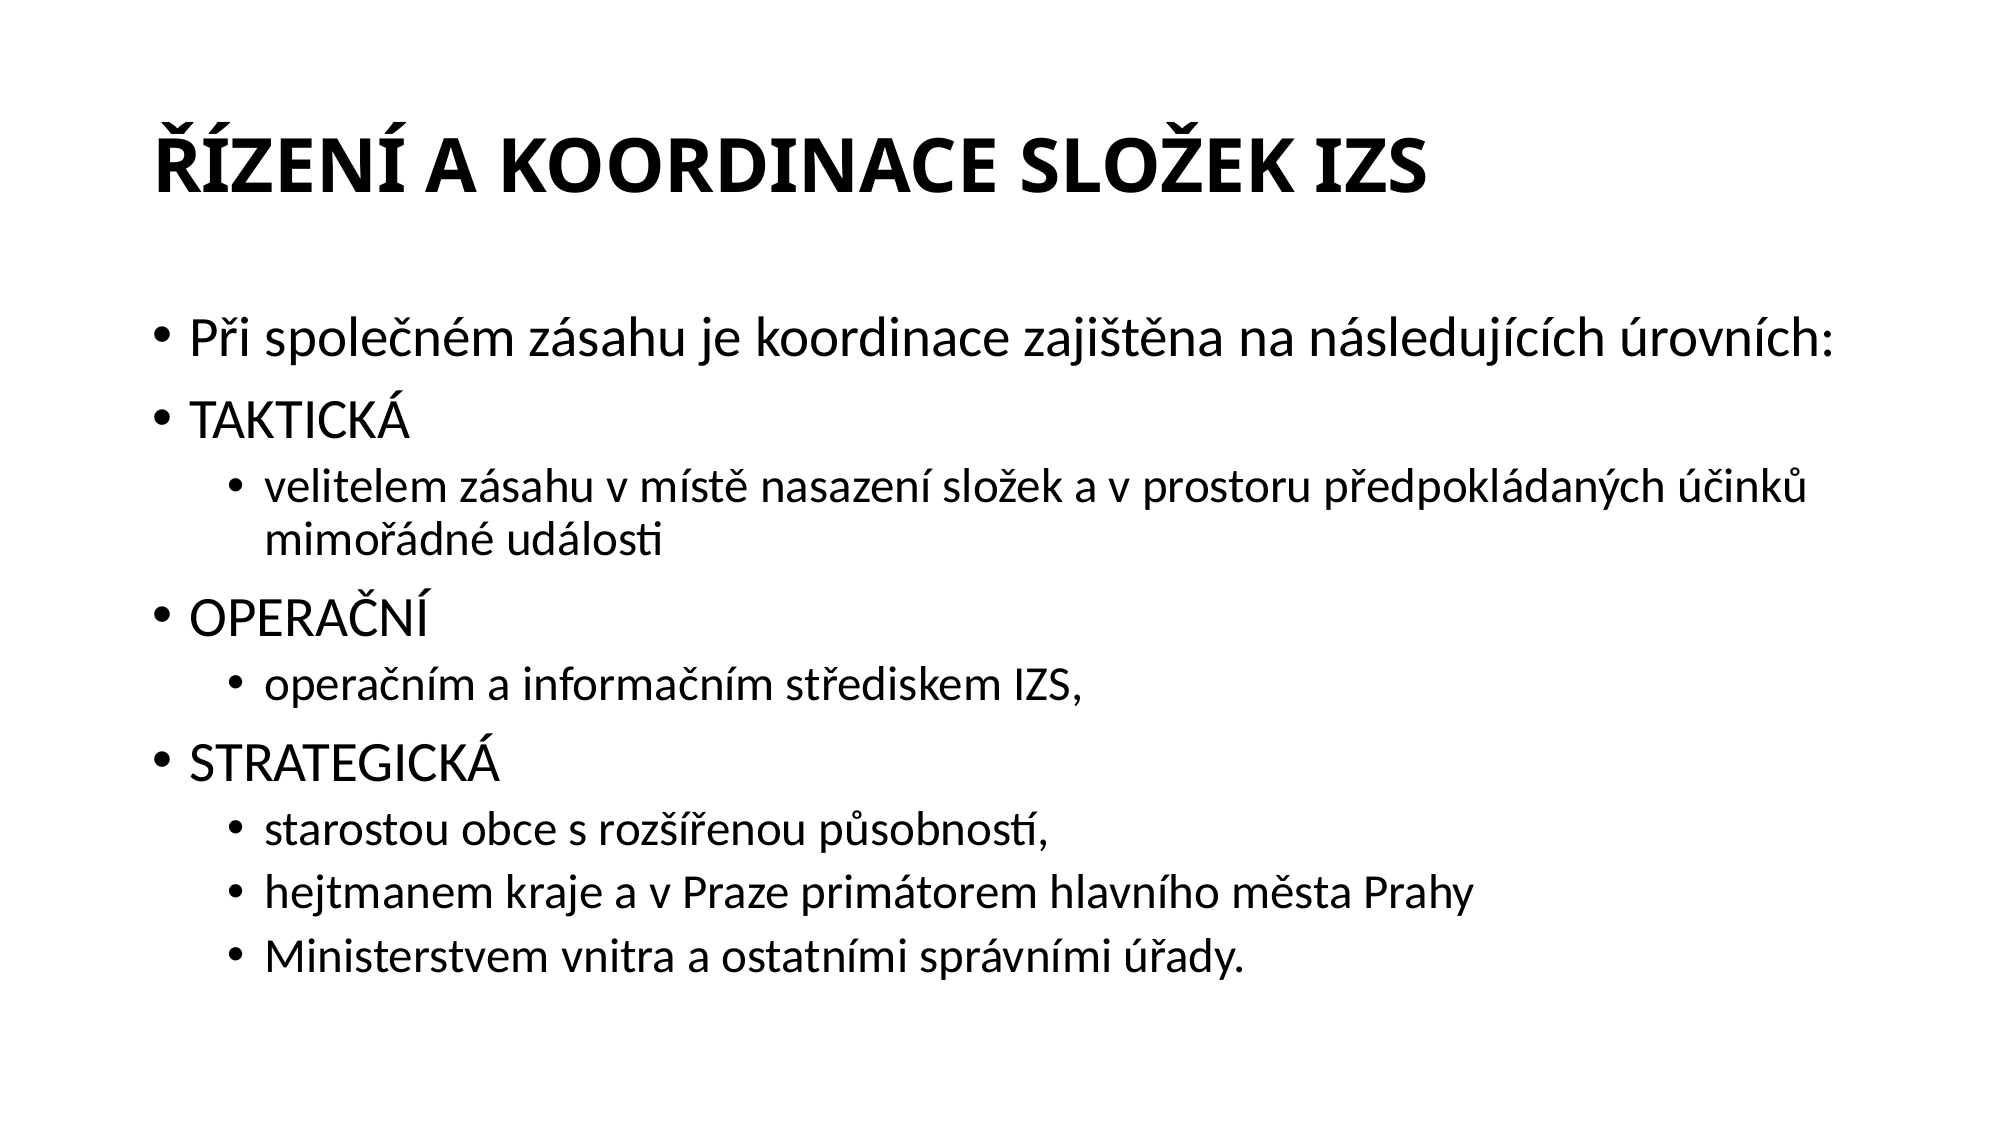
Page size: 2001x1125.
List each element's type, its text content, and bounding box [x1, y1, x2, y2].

list Při společném zásahu je koordinace zajištěna na následujících úrovních: TAKTICKÁ velitelem zásahu v místě nasazení složek a v prostoru předpokládaných účinků mimořádné události OPERAČNÍ operačním a informačním střediskem IZS, STRATEGICKÁ starostou obce s rozšířenou působností, hejtmanem kraje a v Praze primátorem hlavního města Prahy Ministerstvem vnitra a ostatními správními úřady. [137, 299, 1863, 1014]
title ŘÍZENÍ A KOORDINACE SLOŽEK IZS [137, 59, 1863, 278]
